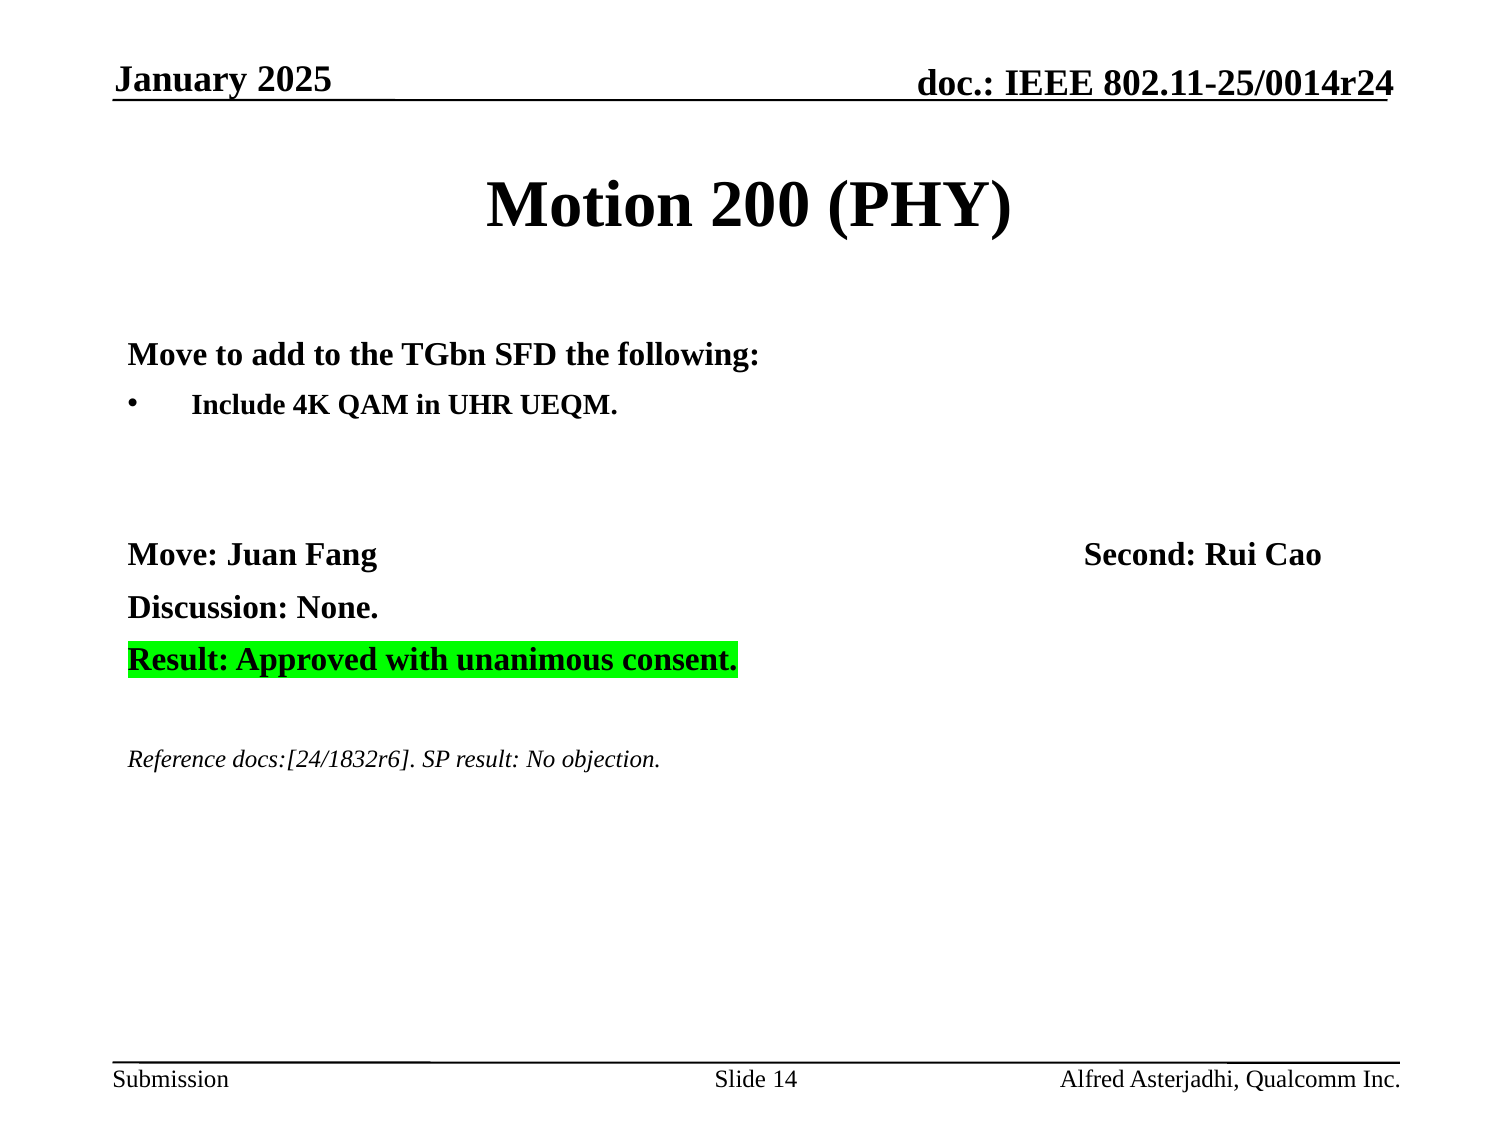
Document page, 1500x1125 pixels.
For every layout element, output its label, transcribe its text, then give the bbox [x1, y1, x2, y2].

list Move to add to the TGbn SFD the following: Include 4K QAM in UHR UEQM. Move: Juan Fang Second: Rui Cao Discussion: None. Result: Approved with unanimous consent. Reference docs:[24/1832r6]. SP result: No objection. [112, 324, 1388, 1063]
title Motion 200 (PHY) [112, 112, 1388, 288]
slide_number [114, 54, 423, 100]
slide_number Slide 14 [712, 1061, 800, 1123]
footer Alfred Asterjadhi, Qualcomm Inc. [878, 1061, 1402, 1093]
